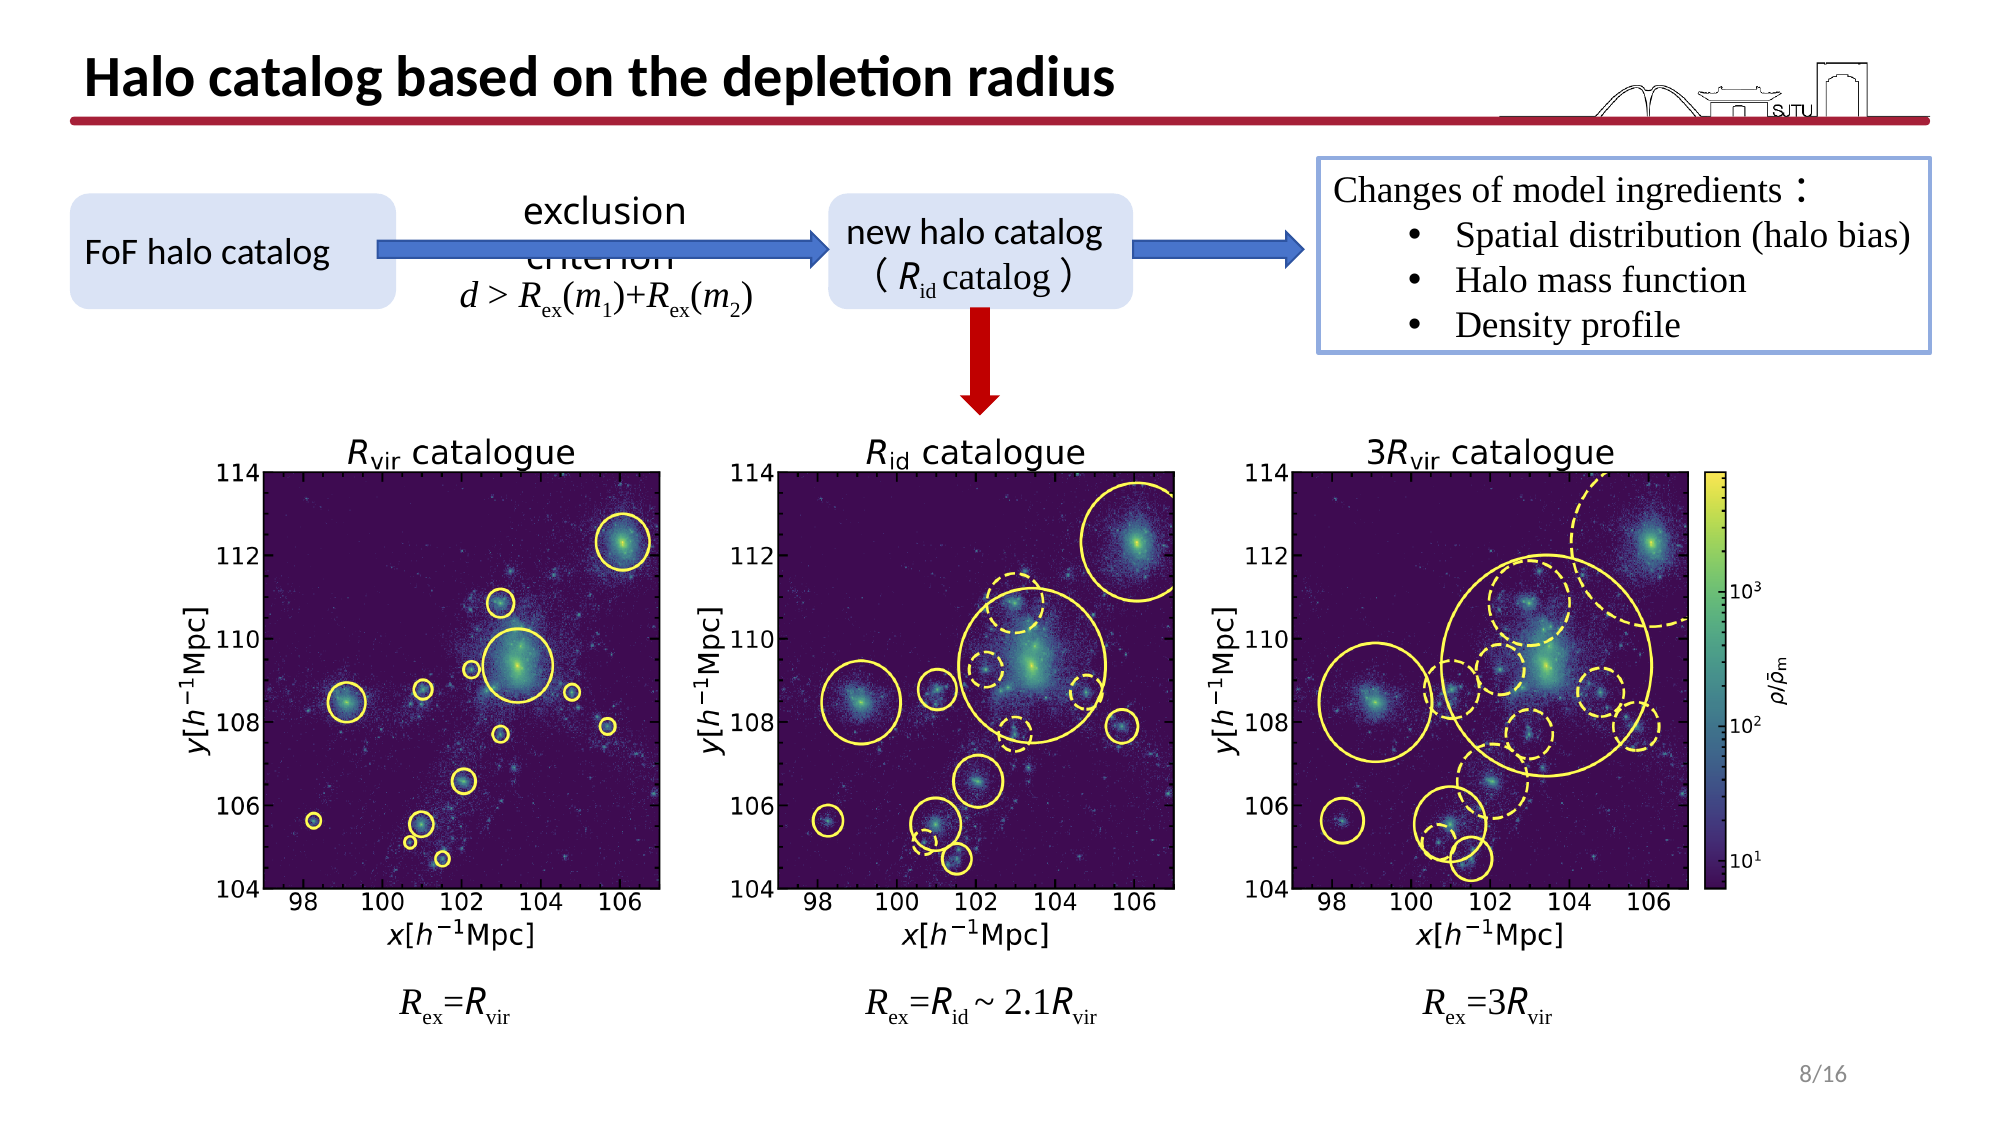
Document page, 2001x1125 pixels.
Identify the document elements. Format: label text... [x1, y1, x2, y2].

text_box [163, 425, 1799, 1061]
text_box exclusion criterion [444, 259, 766, 263]
slide_number /16 [1412, 1042, 1863, 1103]
text_box [376, 229, 830, 269]
text_box [832, 192, 1129, 199]
text_box [68, 116, 1932, 127]
picture [1498, 41, 1931, 118]
text_box [959, 307, 1001, 416]
text_box Changes of model ingredients： Spatial distribution (halo bias) Halo mass function Density profile [1318, 158, 1931, 353]
text_box [1135, 229, 1305, 269]
text_box [68, 192, 398, 311]
text_box FoF halo catalog [69, 220, 397, 280]
text_box d > Rex(m1)+Rex(m2) [444, 263, 793, 329]
text_box exclusion criterion [444, 179, 766, 239]
text_box Halo catalog based on the depletion radius [69, 31, 1500, 116]
text_box new halo catalog （Rid catalog） [814, 199, 1135, 311]
